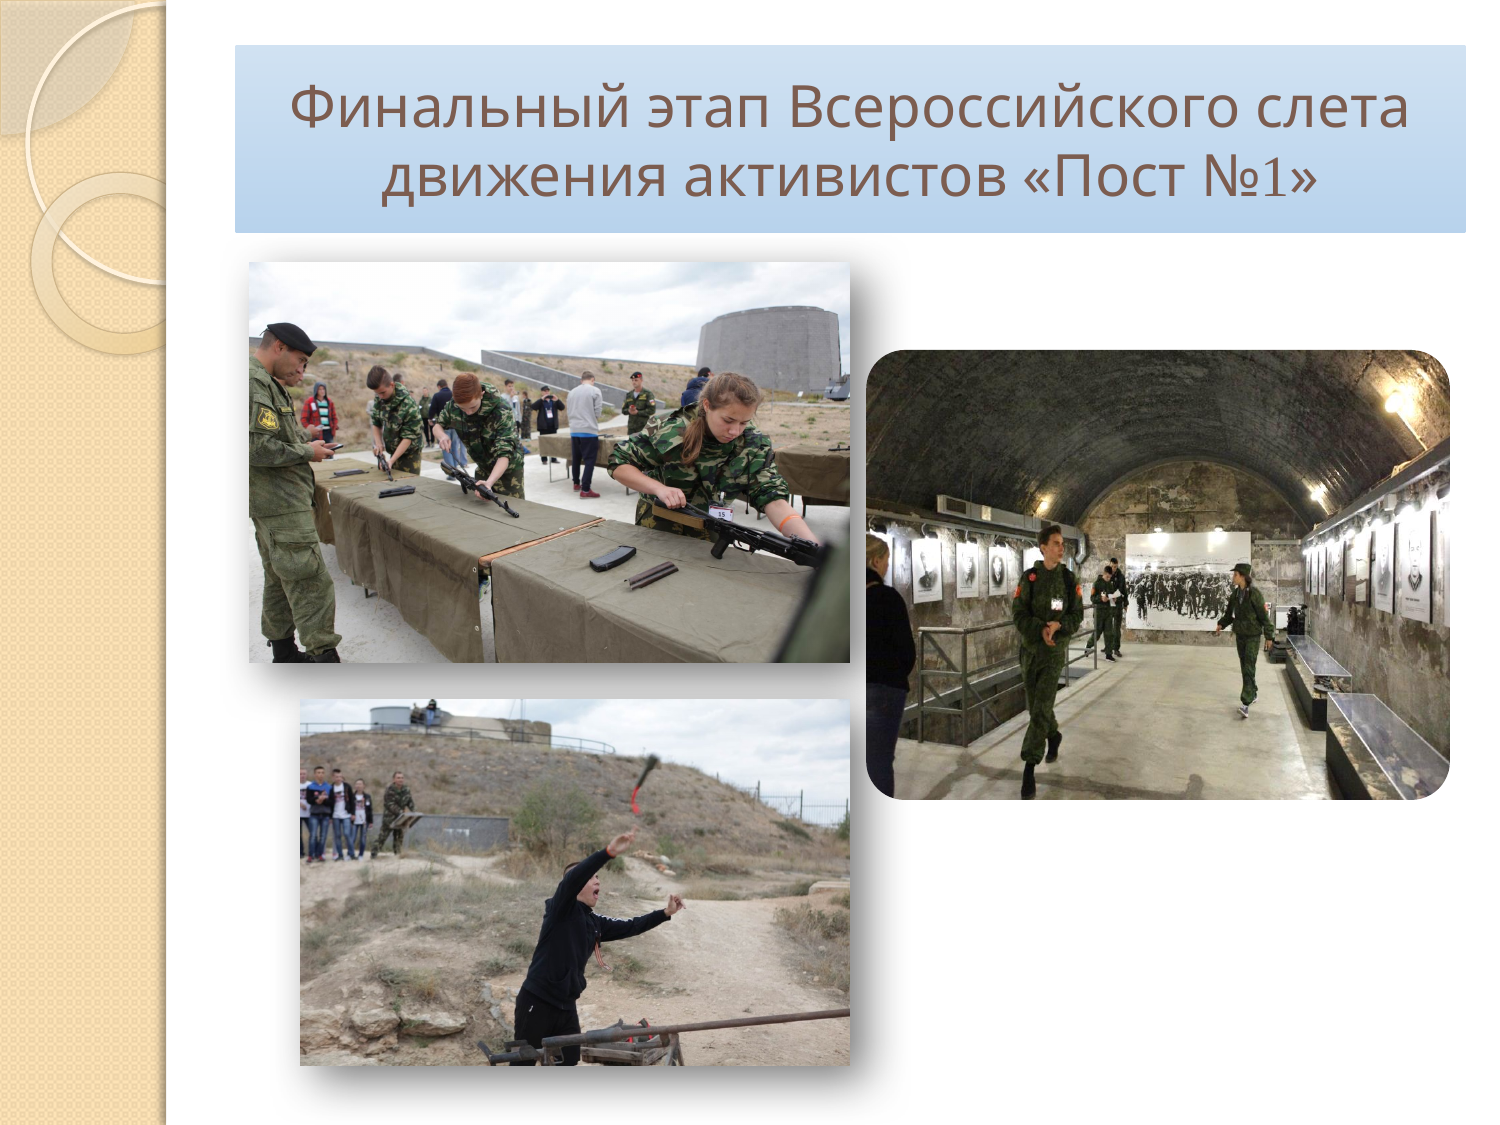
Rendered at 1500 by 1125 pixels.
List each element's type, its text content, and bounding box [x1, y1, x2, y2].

title Финальный этап Всероссийского слета движения активистов «Пост №1» [235, 45, 1466, 233]
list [865, 349, 1451, 801]
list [249, 262, 851, 663]
picture [299, 699, 851, 1067]
